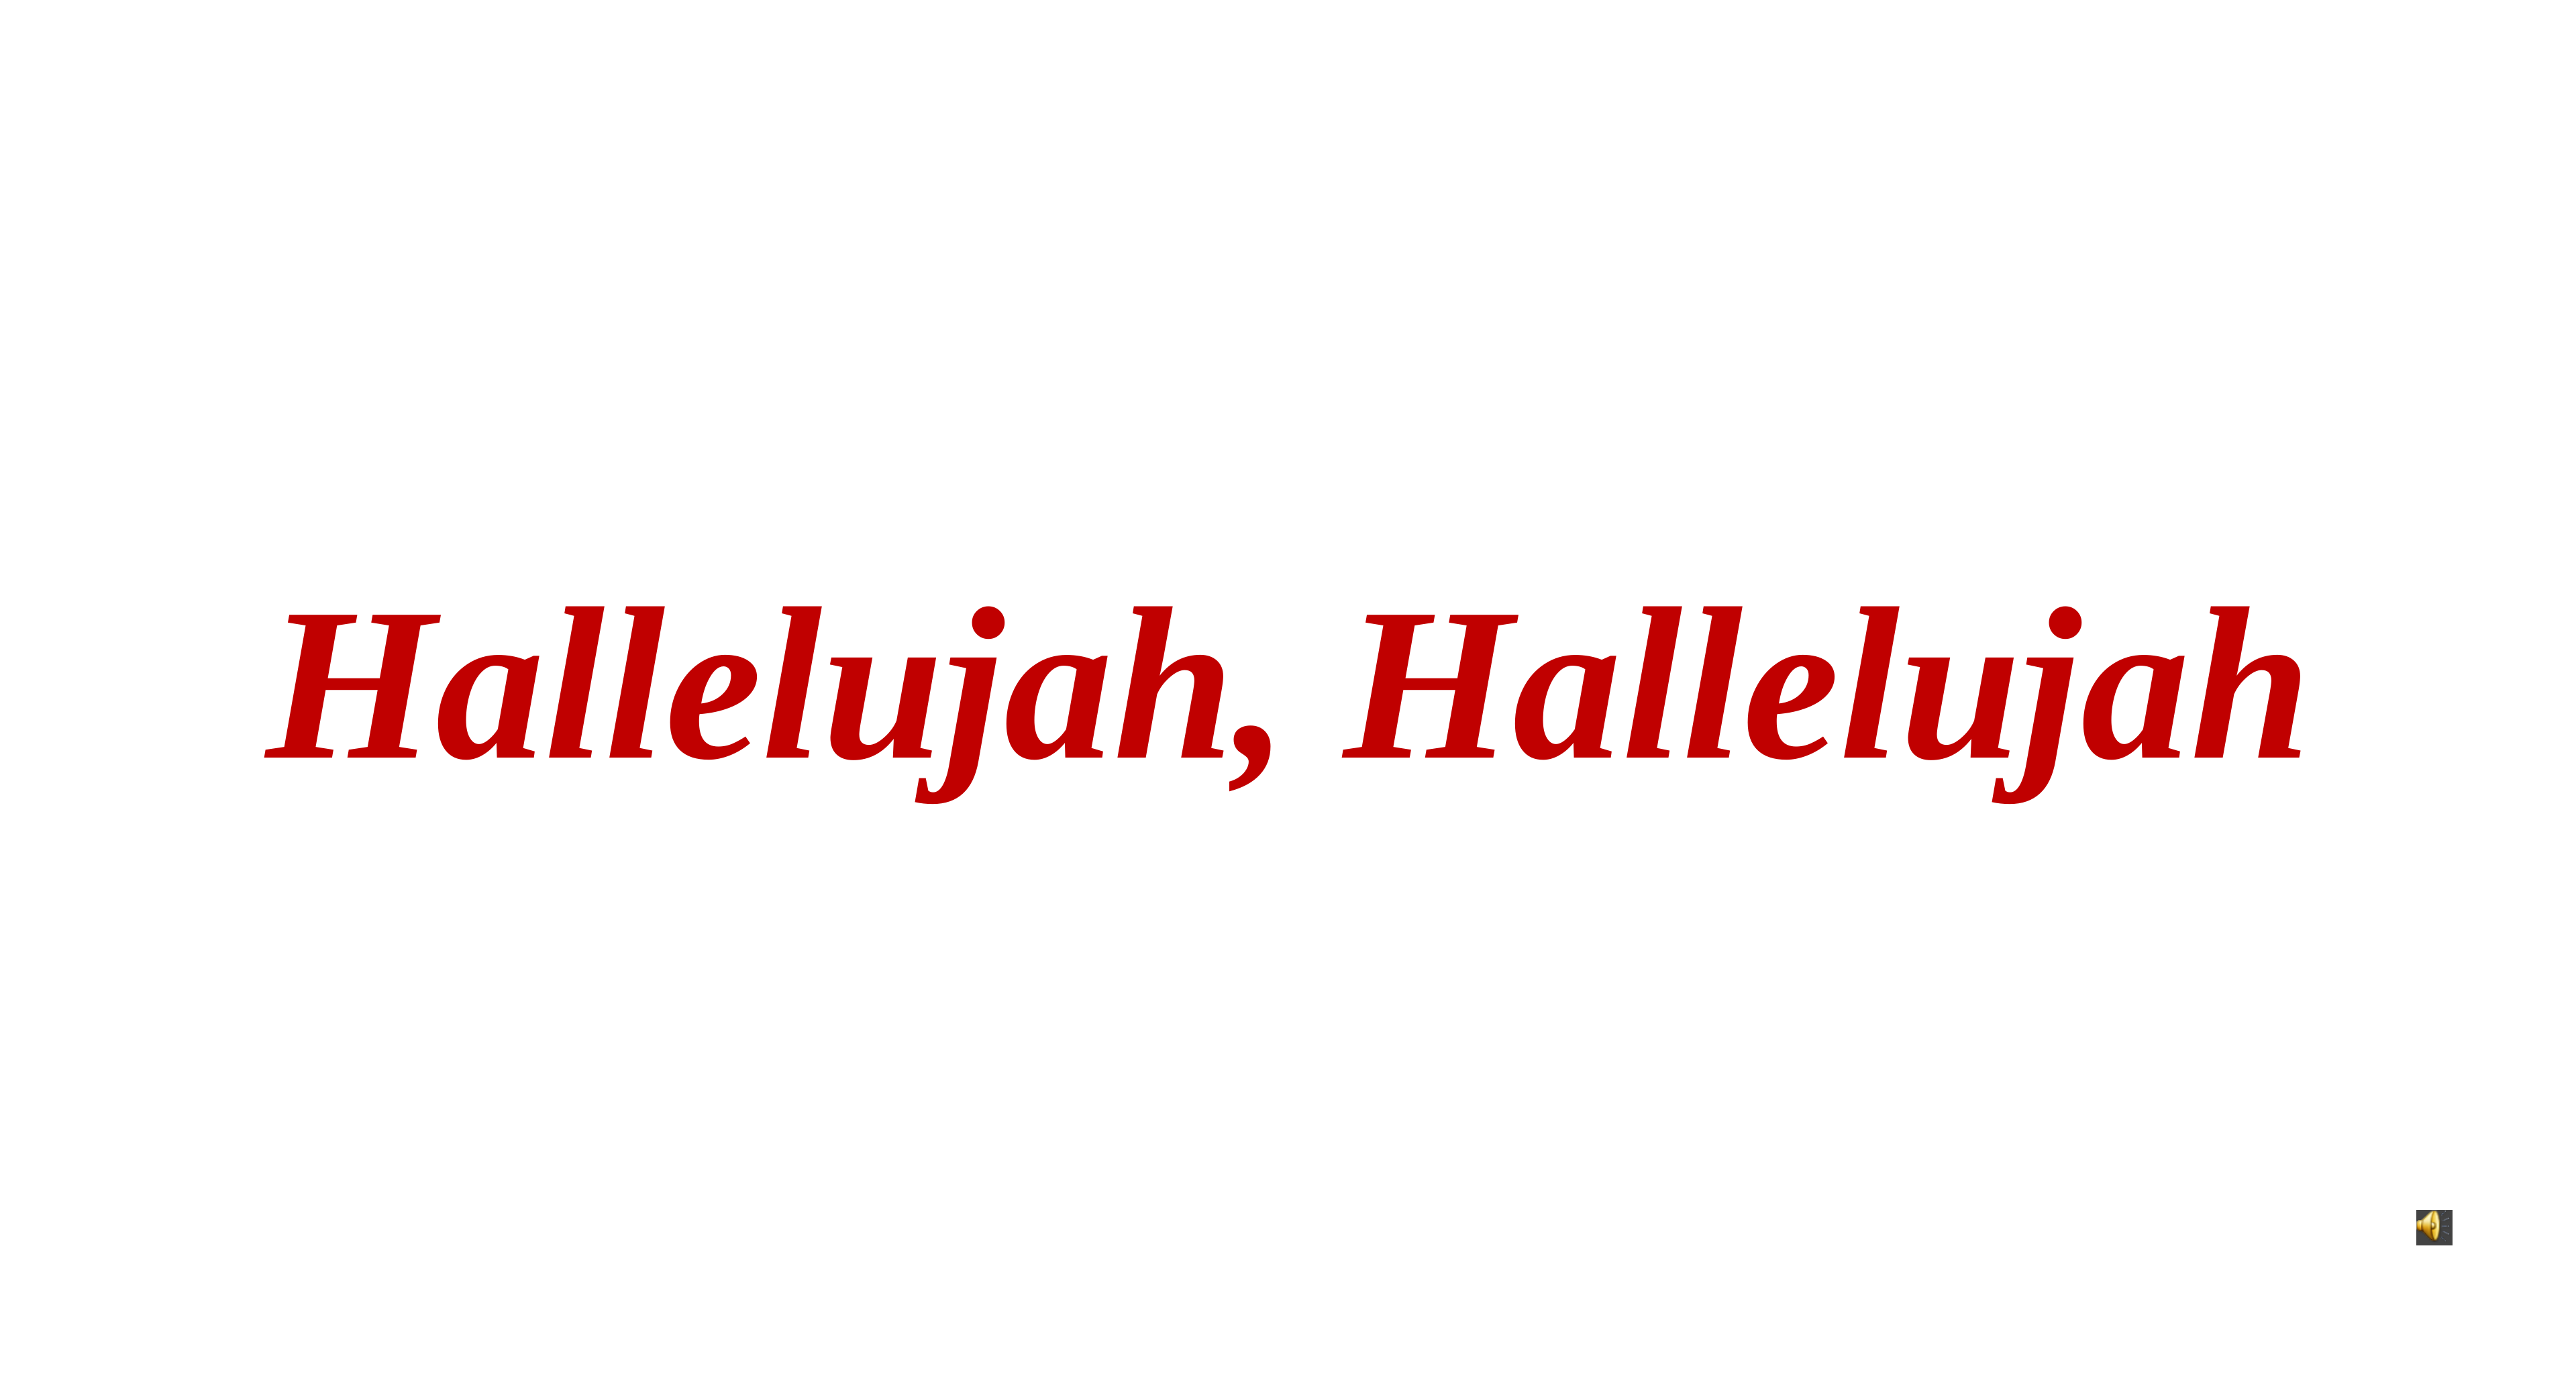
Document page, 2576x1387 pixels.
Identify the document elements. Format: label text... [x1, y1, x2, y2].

picture [2415, 1209, 2454, 1247]
text_box Hallelujah, Hallelujah [4, 528, 2576, 813]
